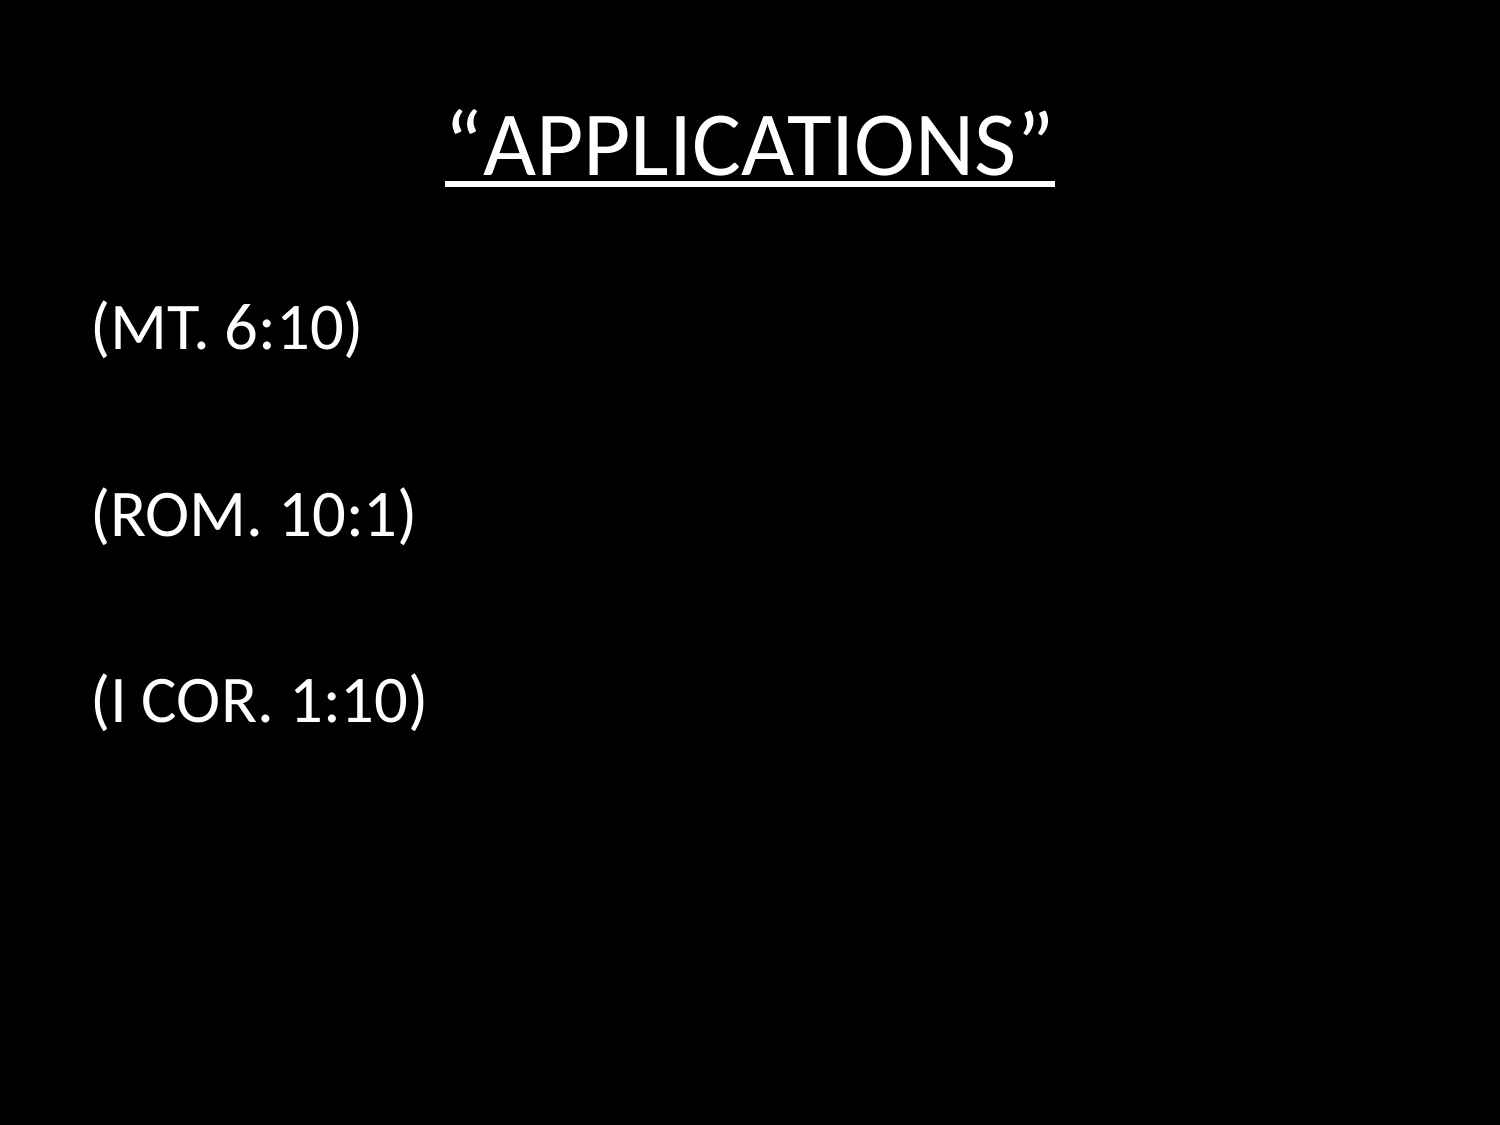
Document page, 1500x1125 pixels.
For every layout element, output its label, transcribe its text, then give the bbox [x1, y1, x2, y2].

title “APPLICATIONS” [75, 45, 1425, 233]
list (MT. 6:10) (ROM. 10:1) (I COR. 1:10) [75, 275, 1425, 1018]
